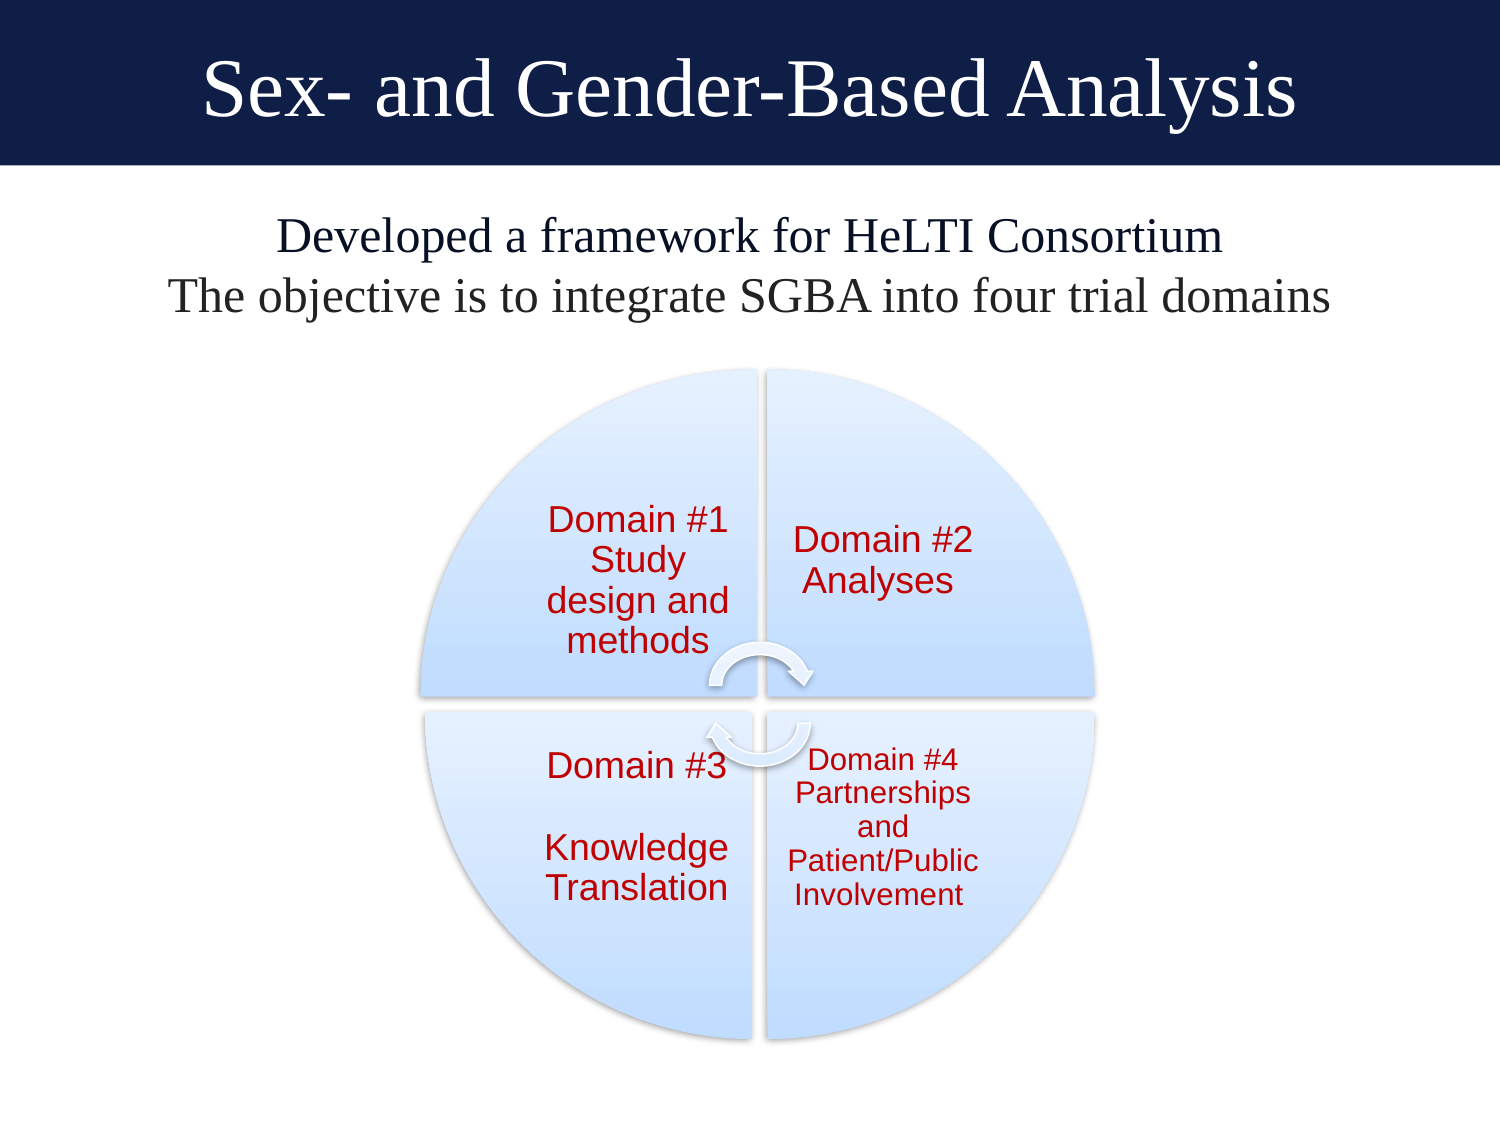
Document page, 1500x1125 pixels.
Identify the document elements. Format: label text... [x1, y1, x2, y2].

text_box Developed a framework for HeLTI Consortium The objective is to integrate SGBA into four trial domains [33, 194, 1467, 328]
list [37, 326, 1483, 1083]
title Sex- and Gender-Based Analysis [0, 0, 1500, 166]
